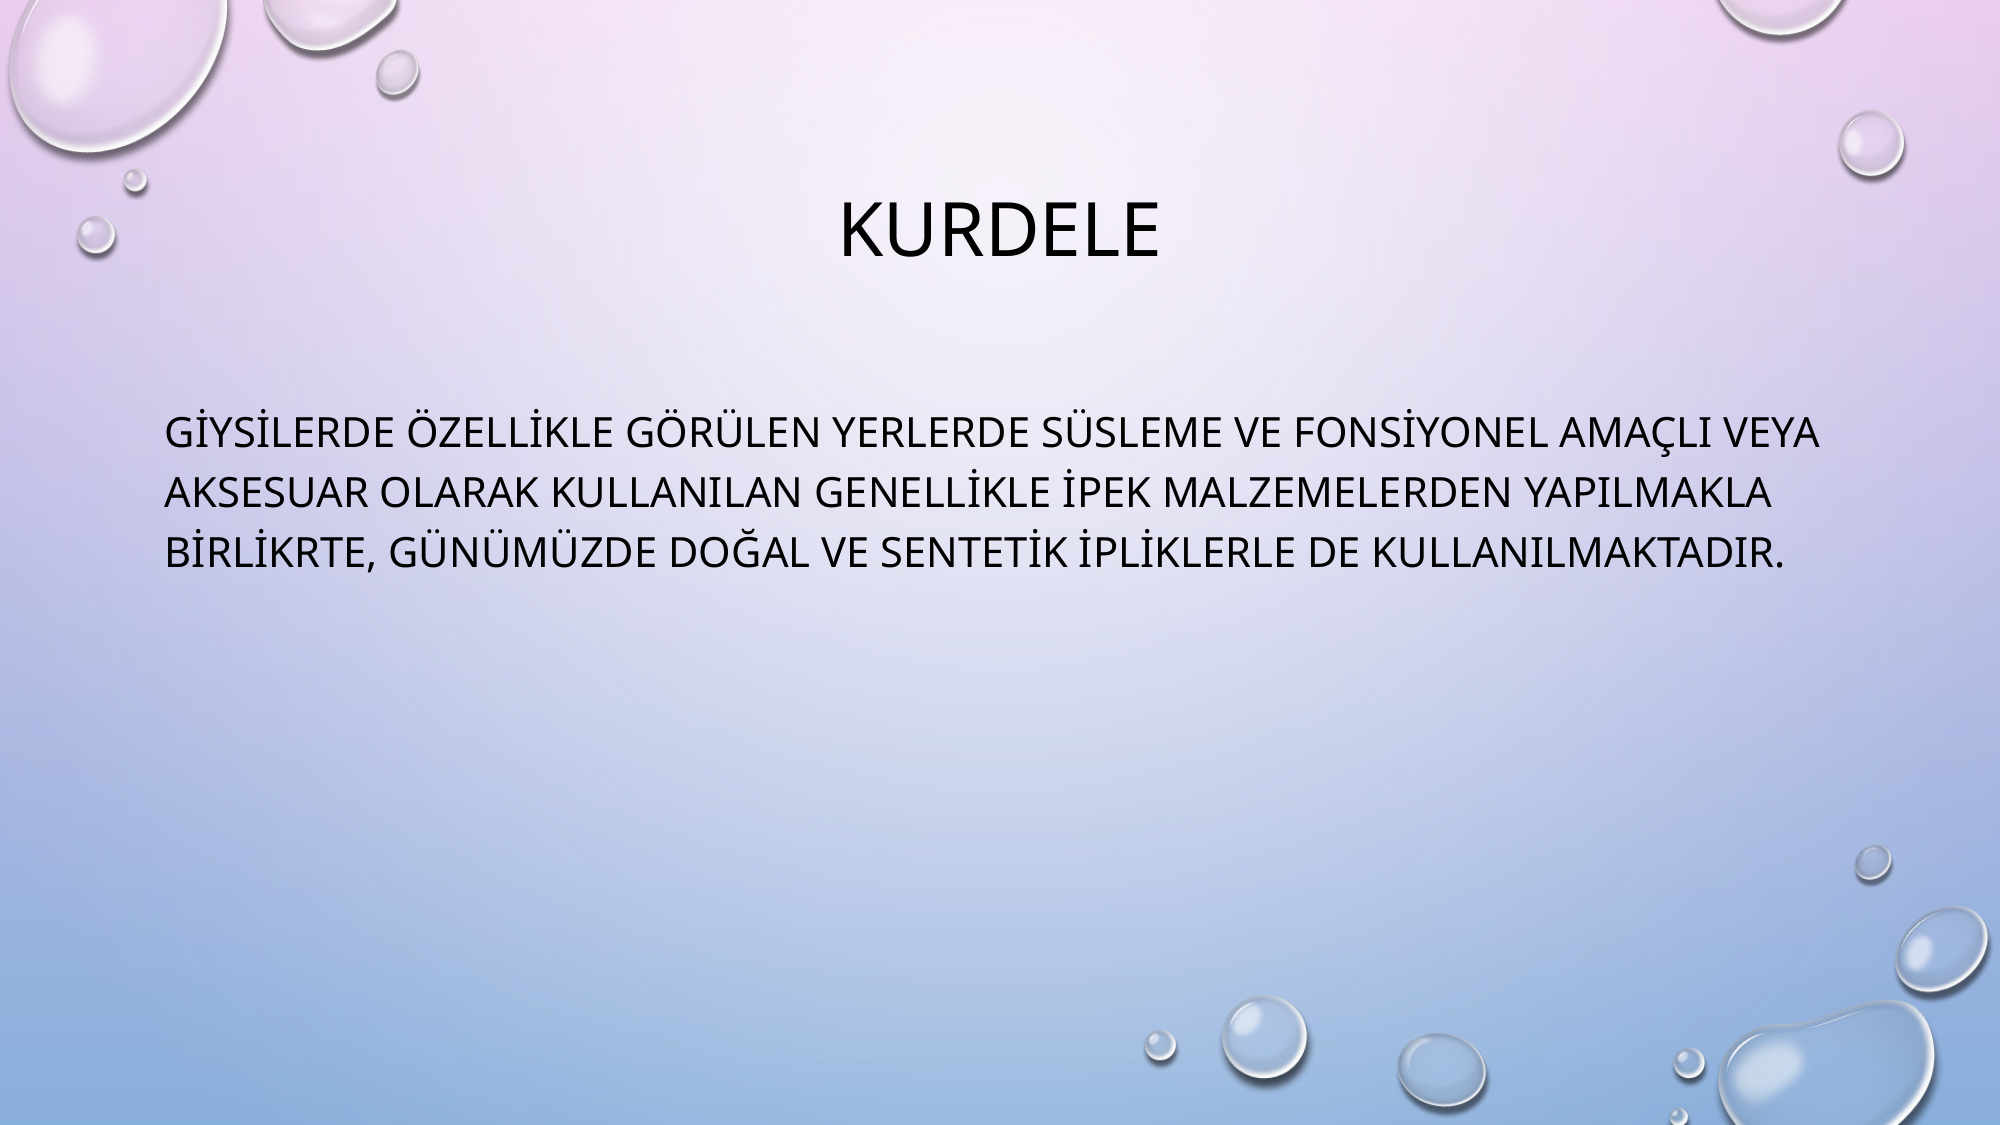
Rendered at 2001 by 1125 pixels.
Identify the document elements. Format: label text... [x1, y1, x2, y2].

title kurdele [149, 101, 1851, 364]
list Giysilerde özellikle görülen yerlerde süsleme ve fonsiyonel amaçlı veya aksesuar olarak kullanılan genellikle ipek malzemelerden yapılmakla birlikrte, günümüzde doğal ve sentetik ipliklerle de kullanılmaktadır. [149, 388, 1850, 950]
picture [0, 0, 2000, 1125]
